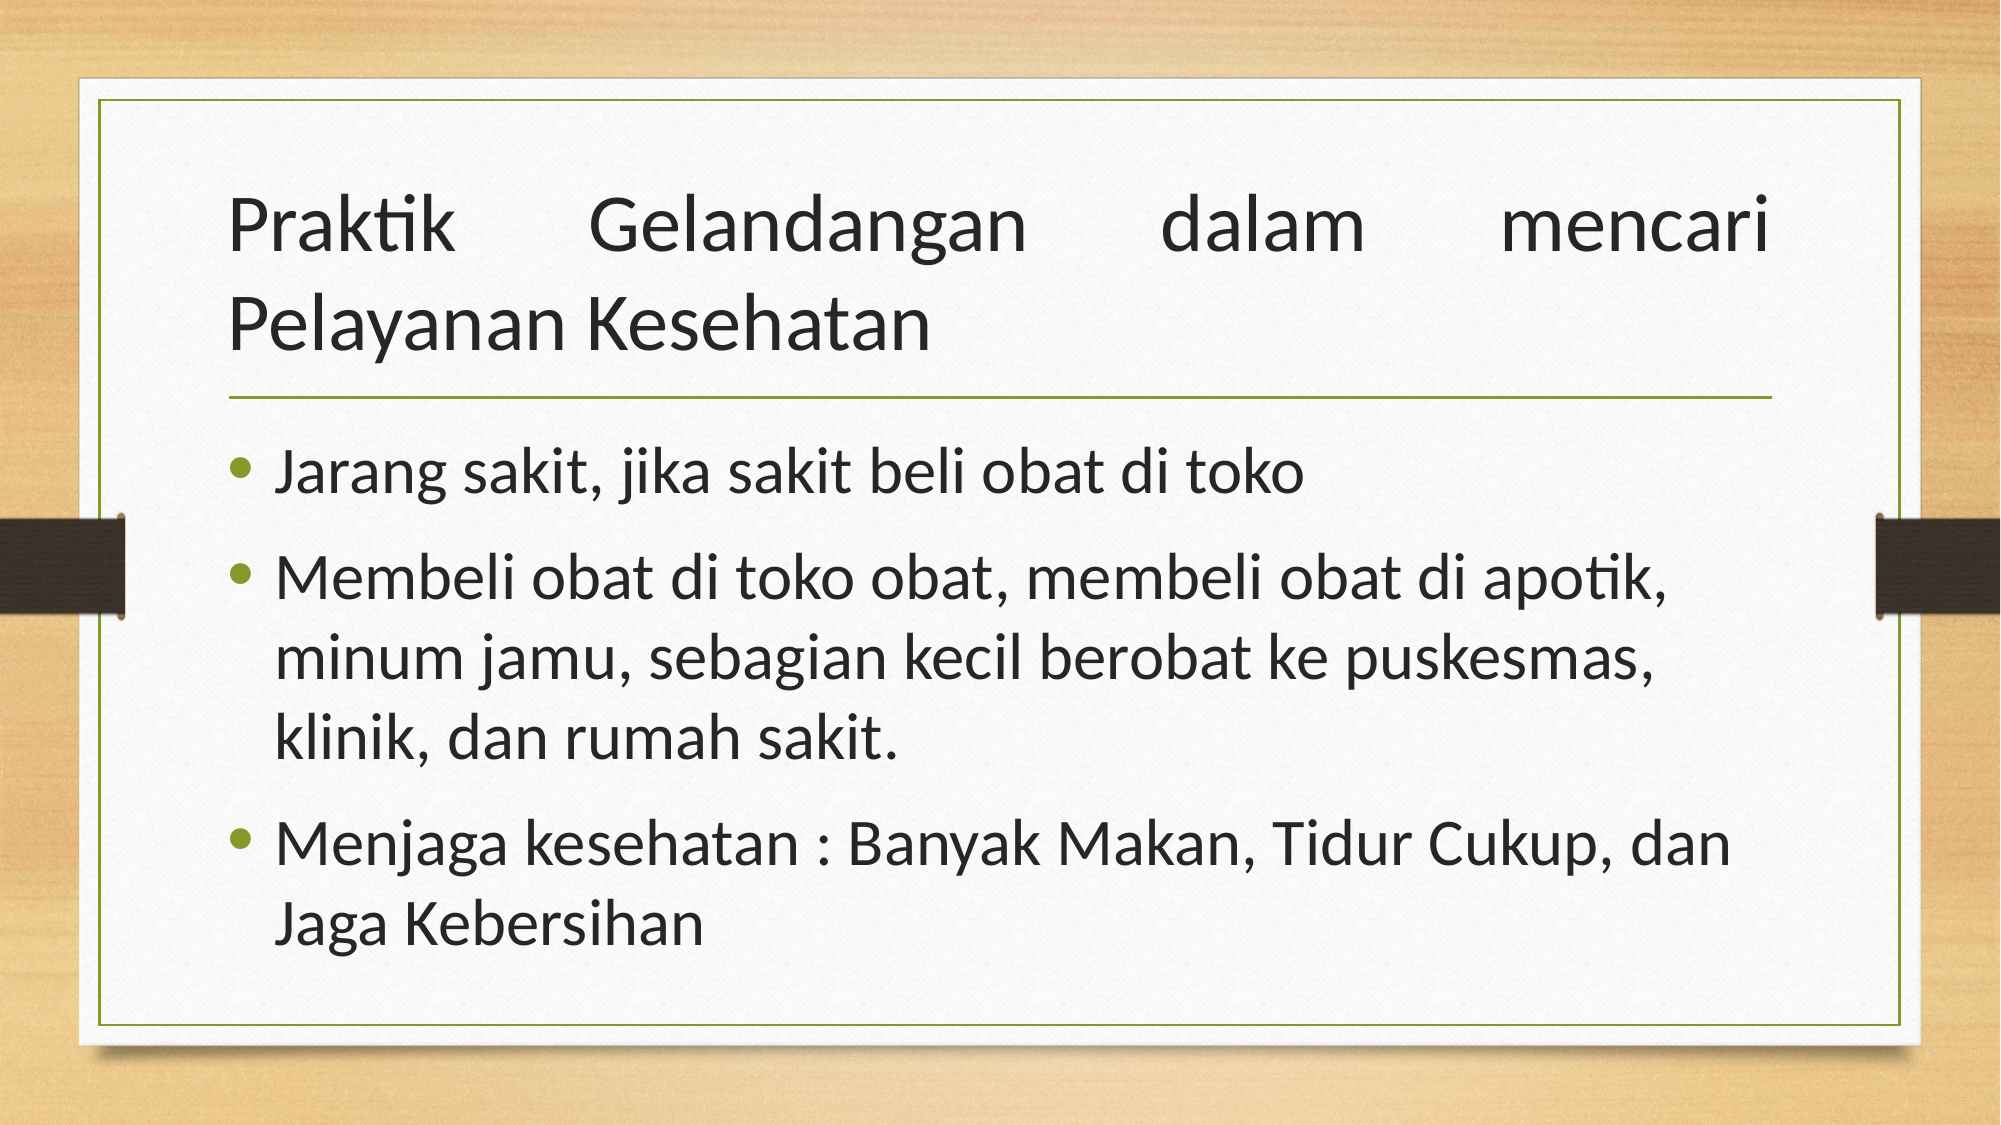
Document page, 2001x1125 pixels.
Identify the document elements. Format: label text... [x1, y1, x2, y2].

title Praktik Gelandangan dalam mencari Pelayanan Kesehatan [212, 161, 1788, 375]
picture [0, 0, 2001, 1125]
list Jarang sakit, jika sakit beli obat di toko Membeli obat di toko obat, membeli obat di apotik, minum jamu, sebagian kecil berobat ke puskesmas, klinik, dan rumah sakit. Menjaga kesehatan : Banyak Makan, Tidur Cukup, dan Jaga Kebersihan [212, 419, 1788, 964]
